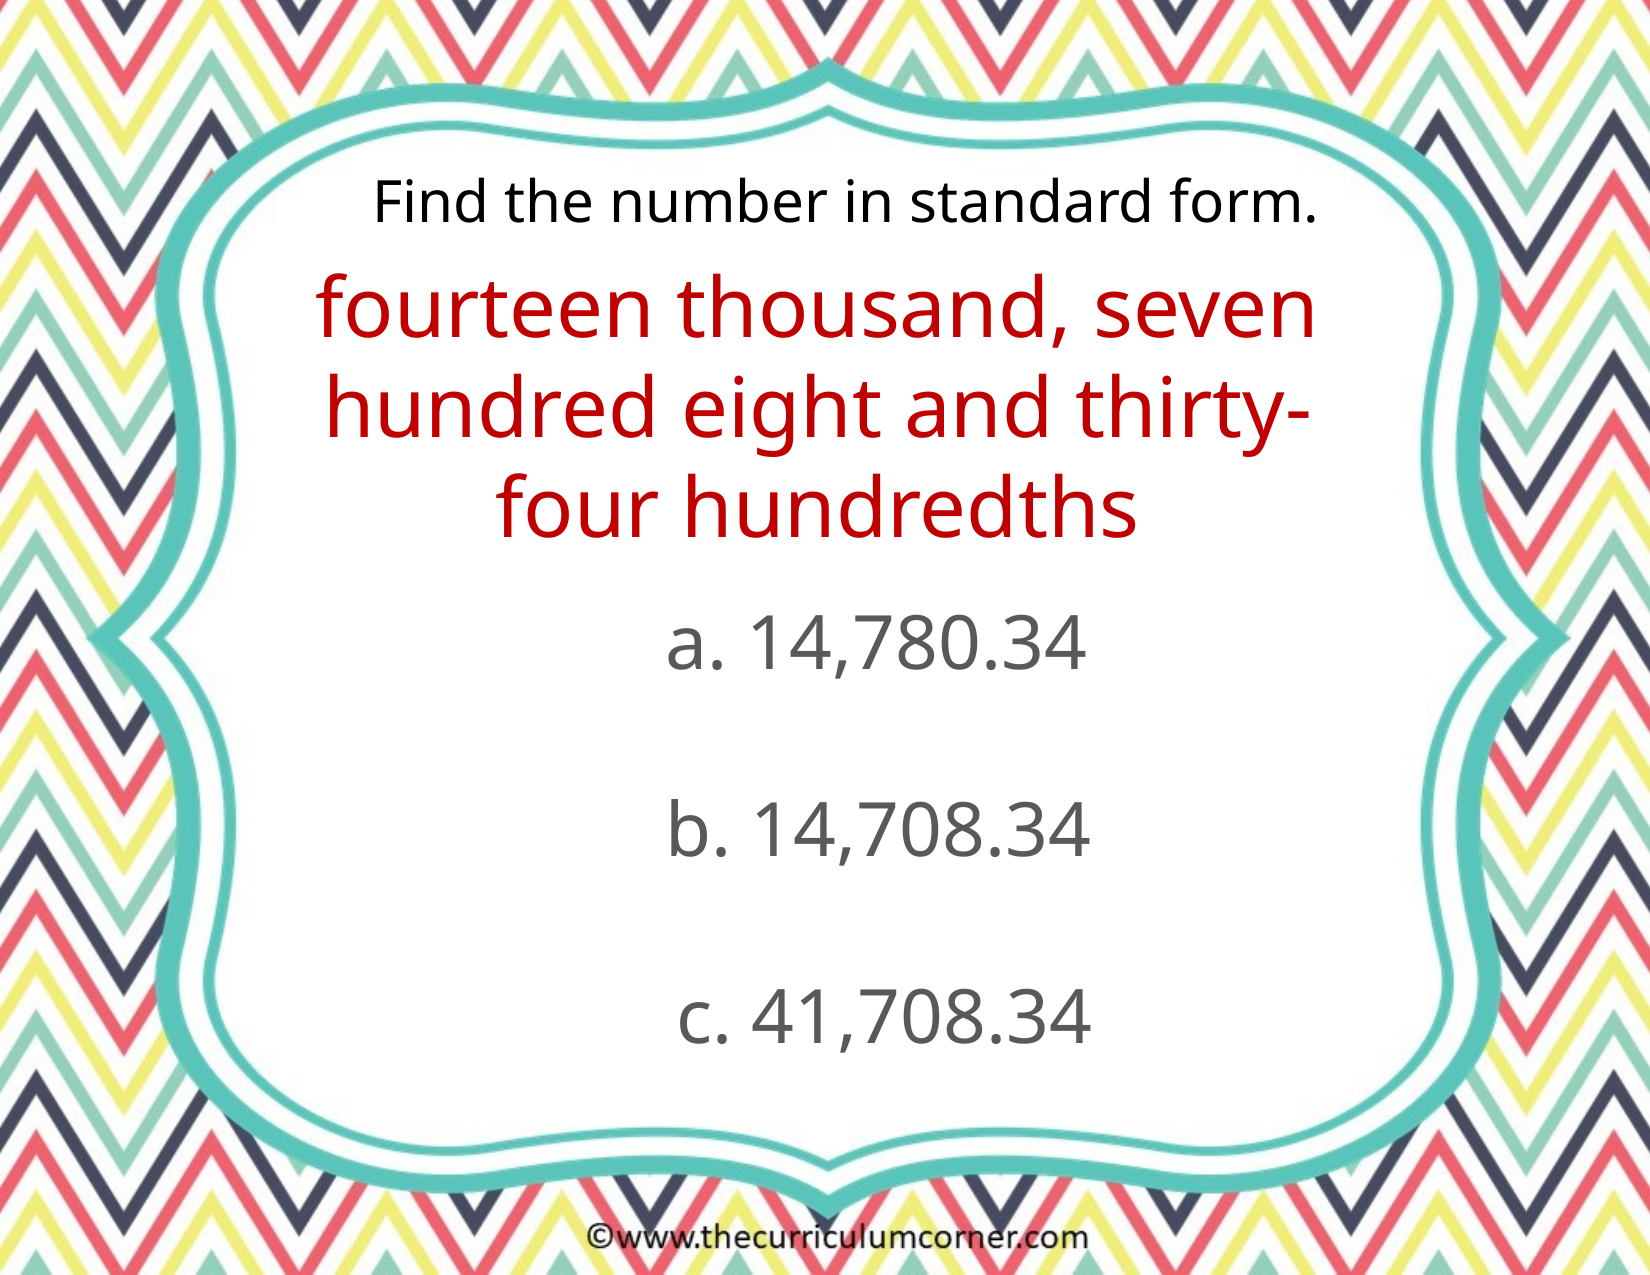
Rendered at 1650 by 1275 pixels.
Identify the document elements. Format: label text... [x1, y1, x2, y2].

picture [0, 0, 1650, 1275]
text_box b. 14,708.34 [650, 773, 1650, 879]
text_box Find the number in standard form. [357, 156, 1335, 242]
text_box a. 14,780.34 [650, 587, 1650, 692]
text_box fourteen thousand, seven hundred eight and thirty-four hundredths [250, 246, 1386, 562]
text_box c. 41,708.34 [661, 960, 1650, 1066]
